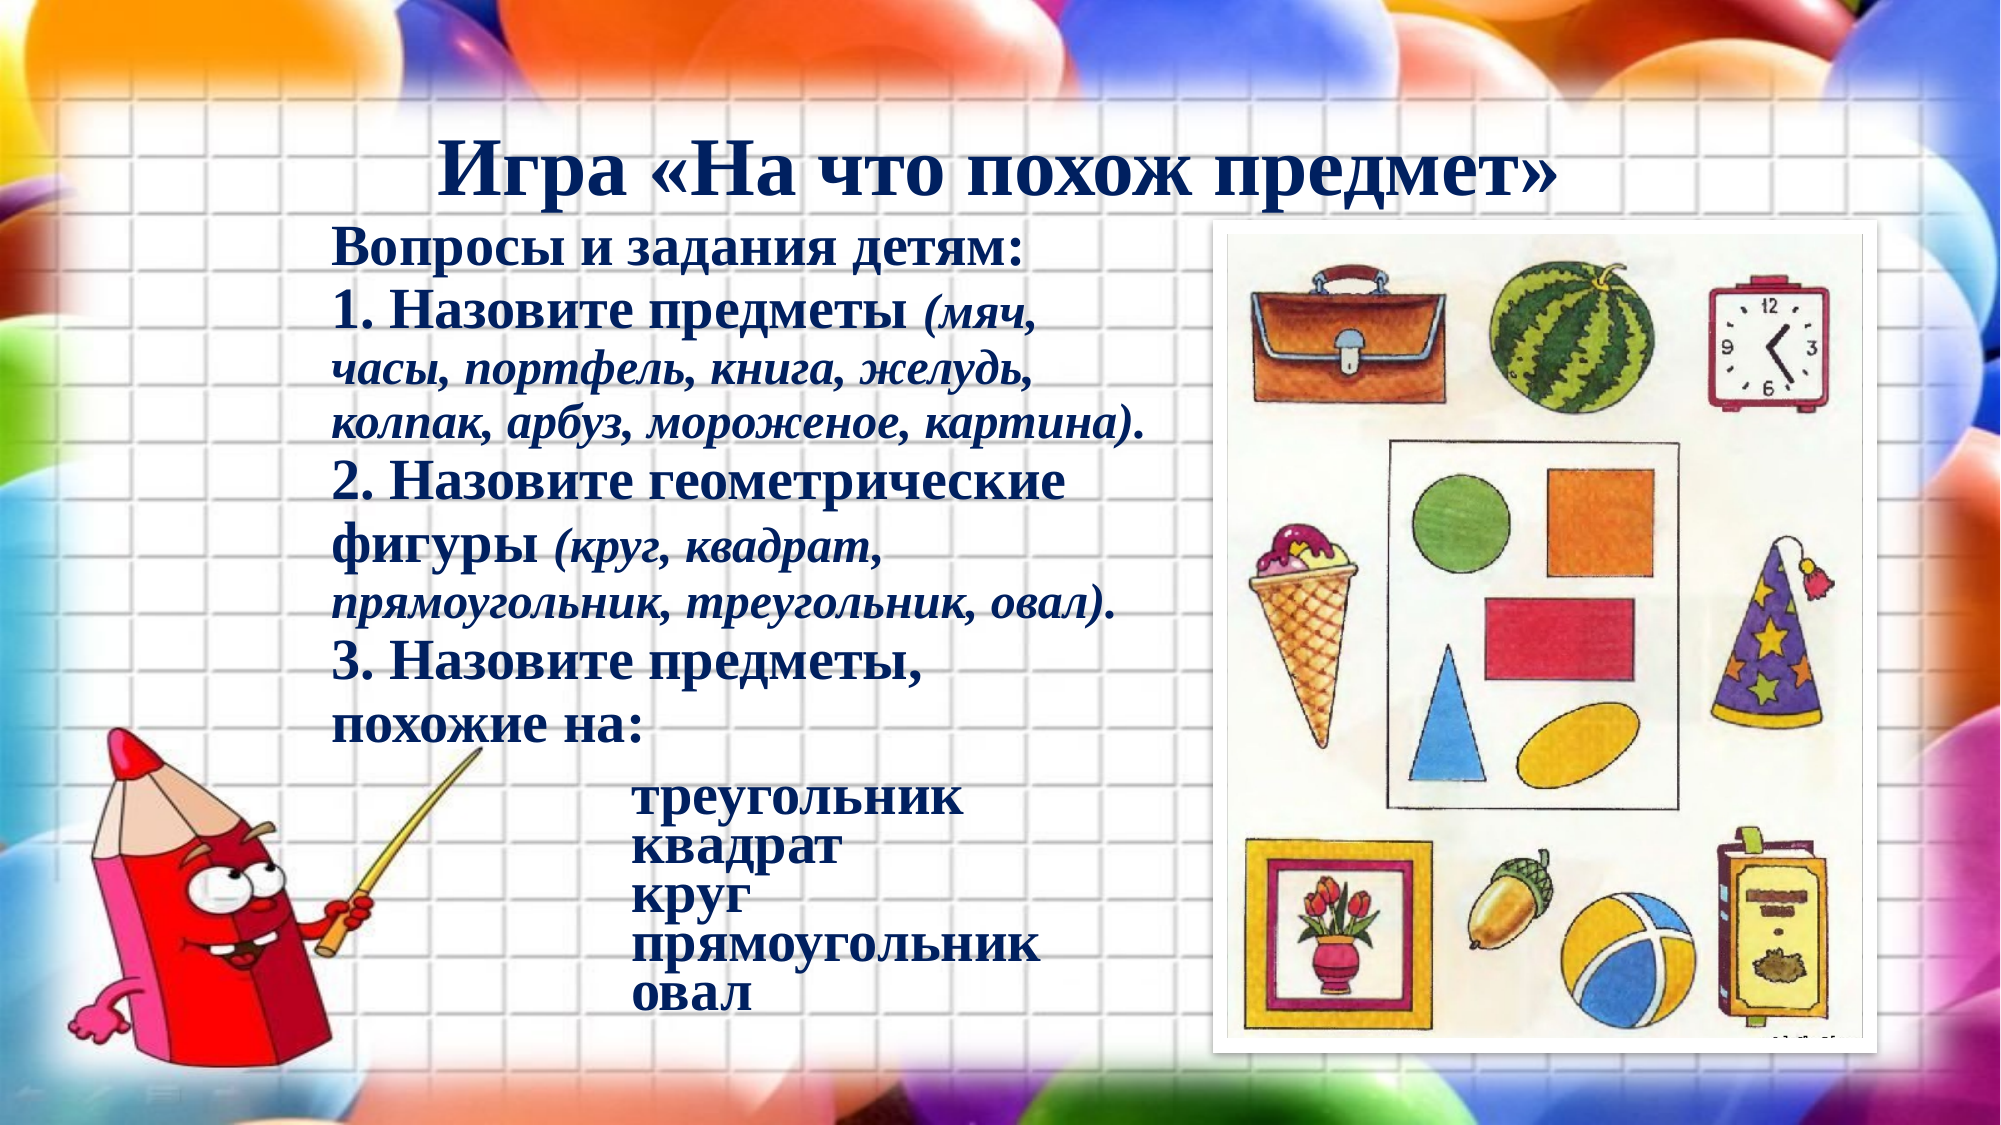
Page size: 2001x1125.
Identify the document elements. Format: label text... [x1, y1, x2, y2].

list Вопросы и задания детям: 1. Назовите предметы (мяч, часы, портфель, книга, желудь, колпак, арбуз, мороженое, картина). 2. Назовите геометрические фигуры (круг, квадрат, прямоугольник, треугольник, овал). 3. Назовите предметы, похожие на: треугольник квадрат круг прямоугольник овал [316, 207, 1164, 1066]
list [1227, 234, 1863, 1039]
title Игра «На что похож предмет» [137, 59, 1863, 278]
picture [0, 0, 2001, 1125]
